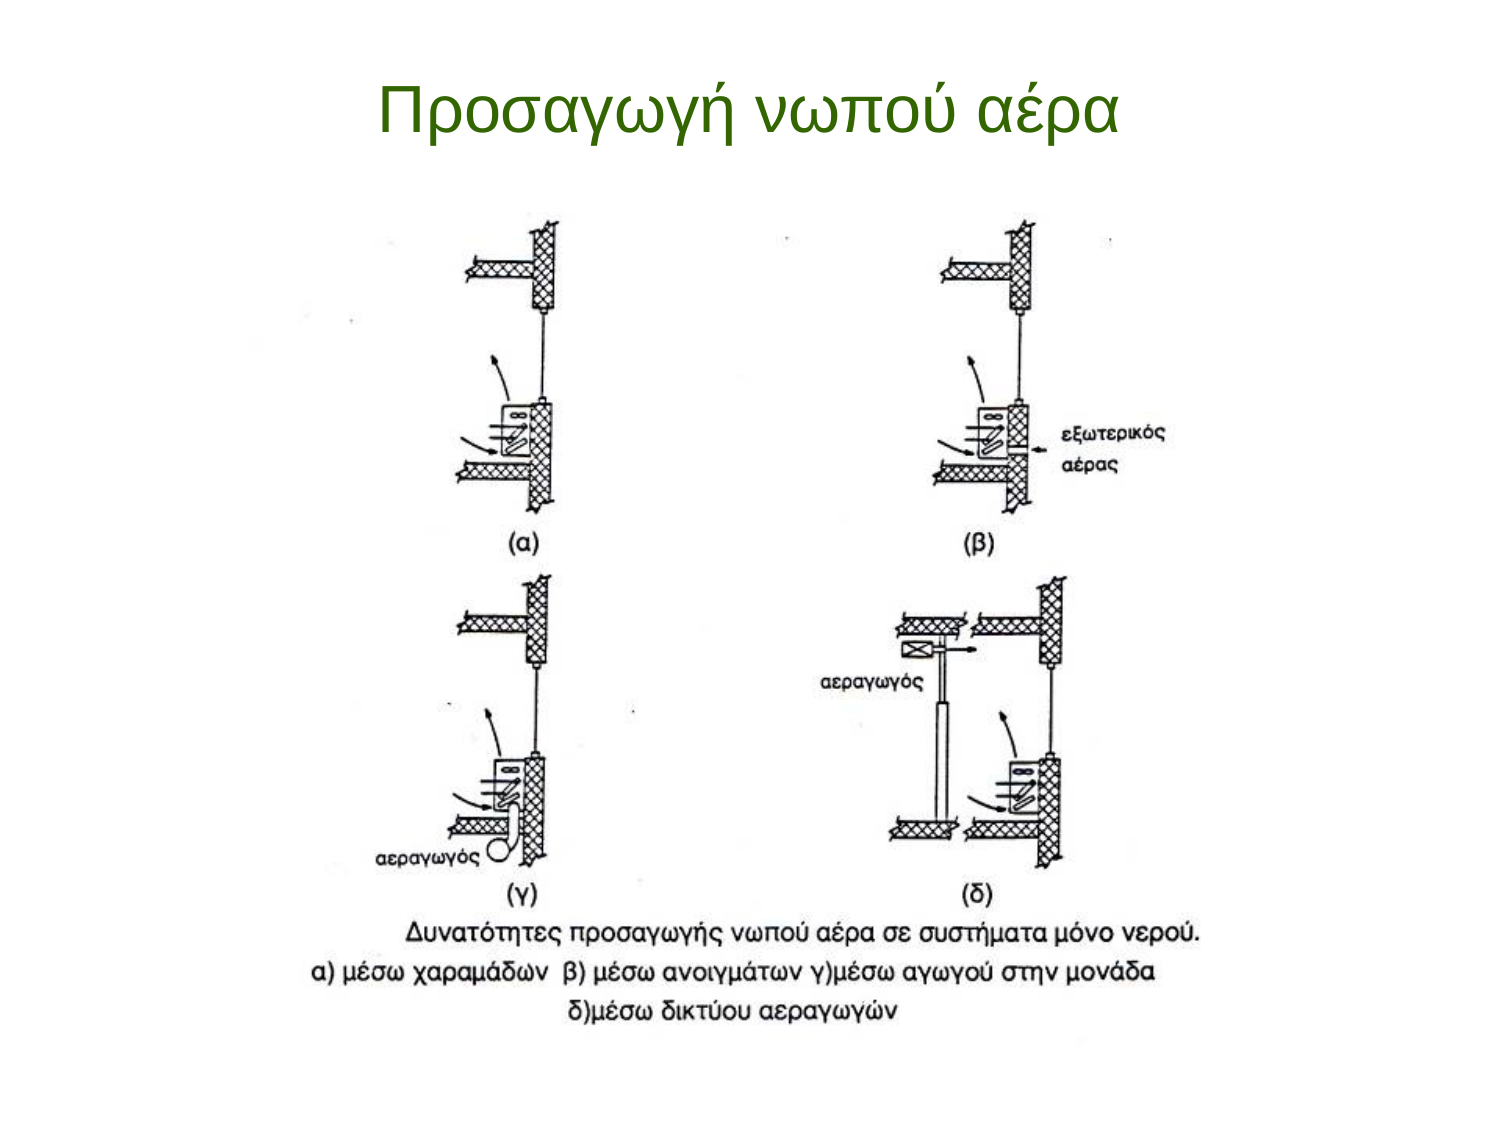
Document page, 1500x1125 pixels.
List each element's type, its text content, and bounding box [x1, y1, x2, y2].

title Προσαγωγή νωπού αέρα [112, 49, 1388, 163]
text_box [237, 212, 1238, 1059]
